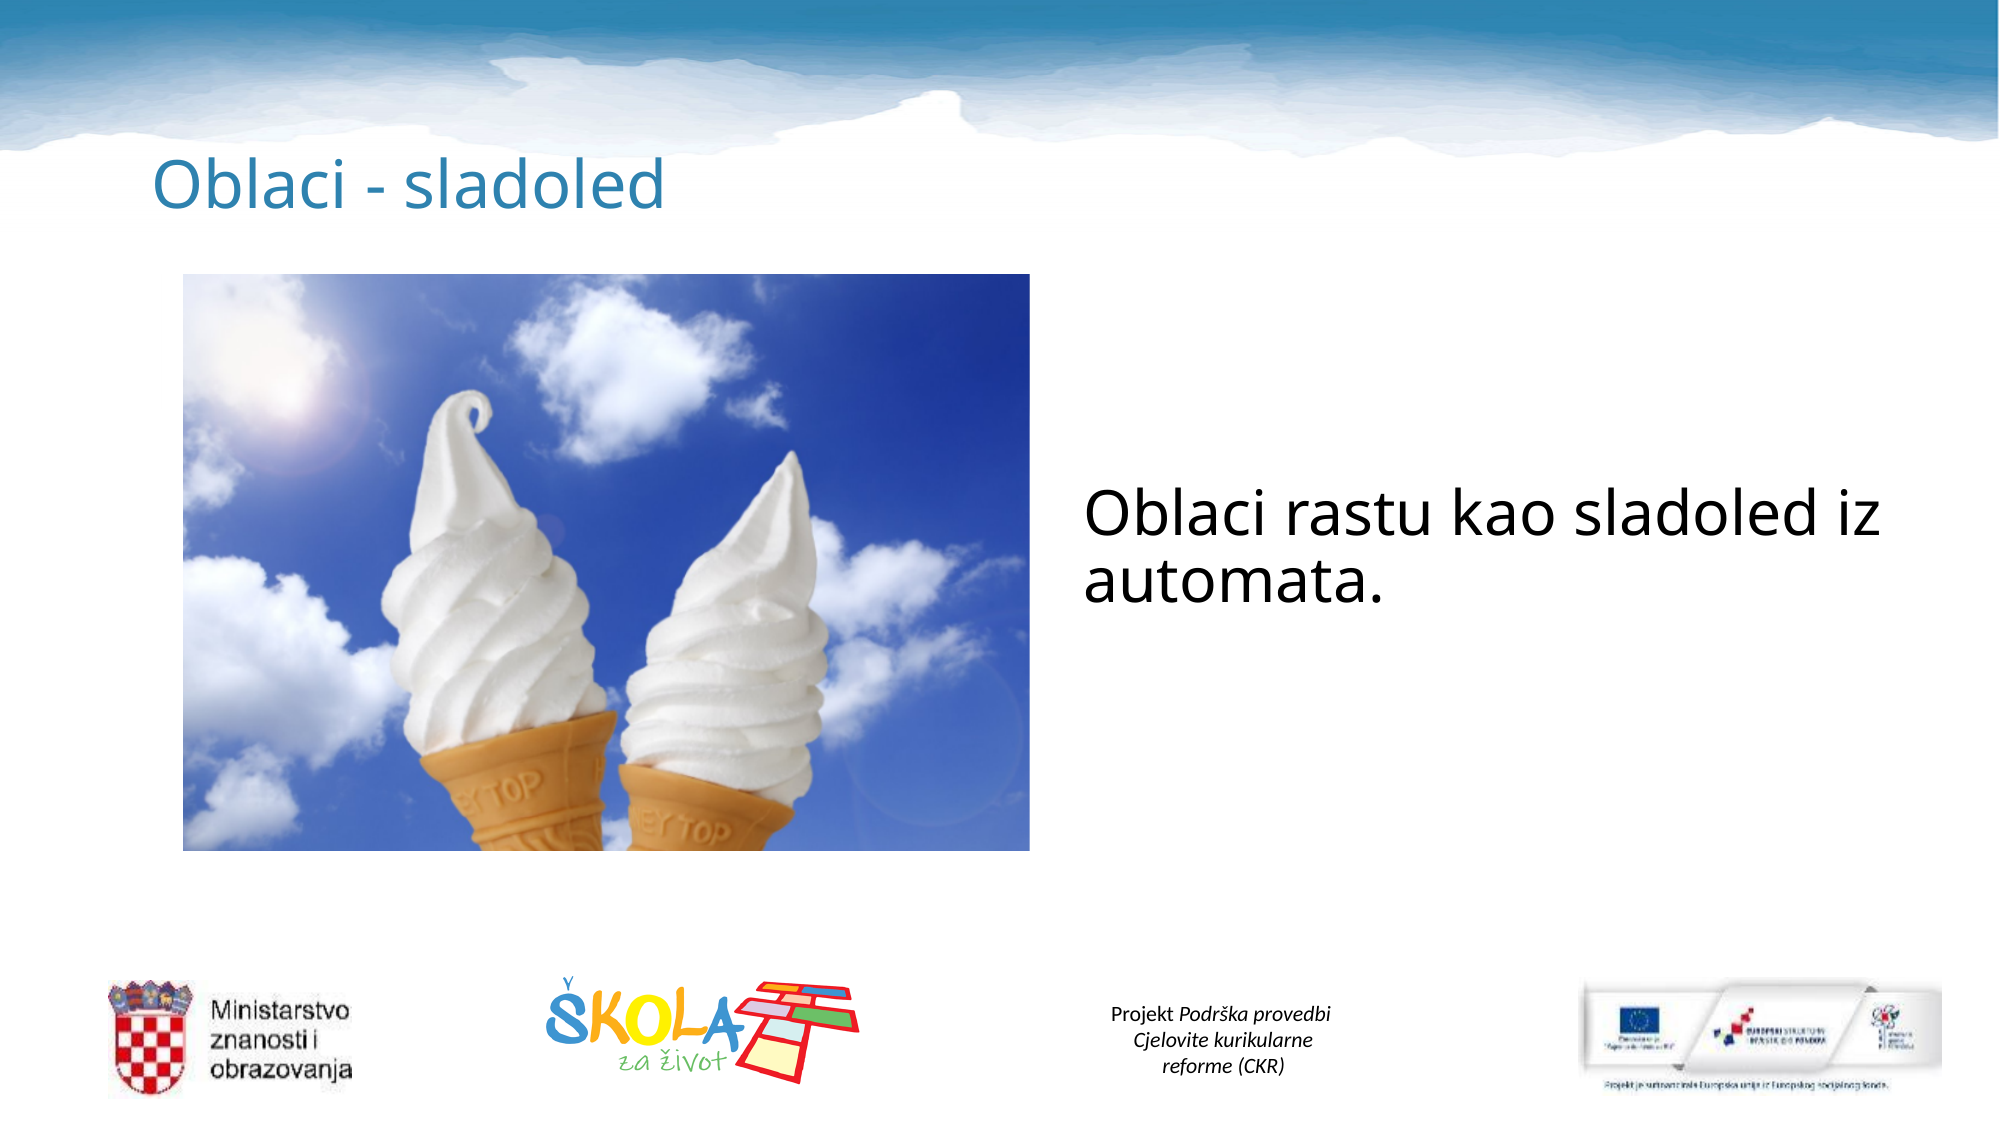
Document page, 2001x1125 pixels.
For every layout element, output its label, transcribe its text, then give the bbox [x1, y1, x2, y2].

picture [1578, 977, 1942, 1096]
list Oblaci - sladoled [136, 94, 983, 230]
list Oblaci rastu kao sladoled iz automata. [1068, 473, 1919, 652]
picture [108, 980, 352, 1099]
picture [536, 970, 864, 1089]
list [182, 273, 1030, 852]
picture [0, 0, 2001, 232]
